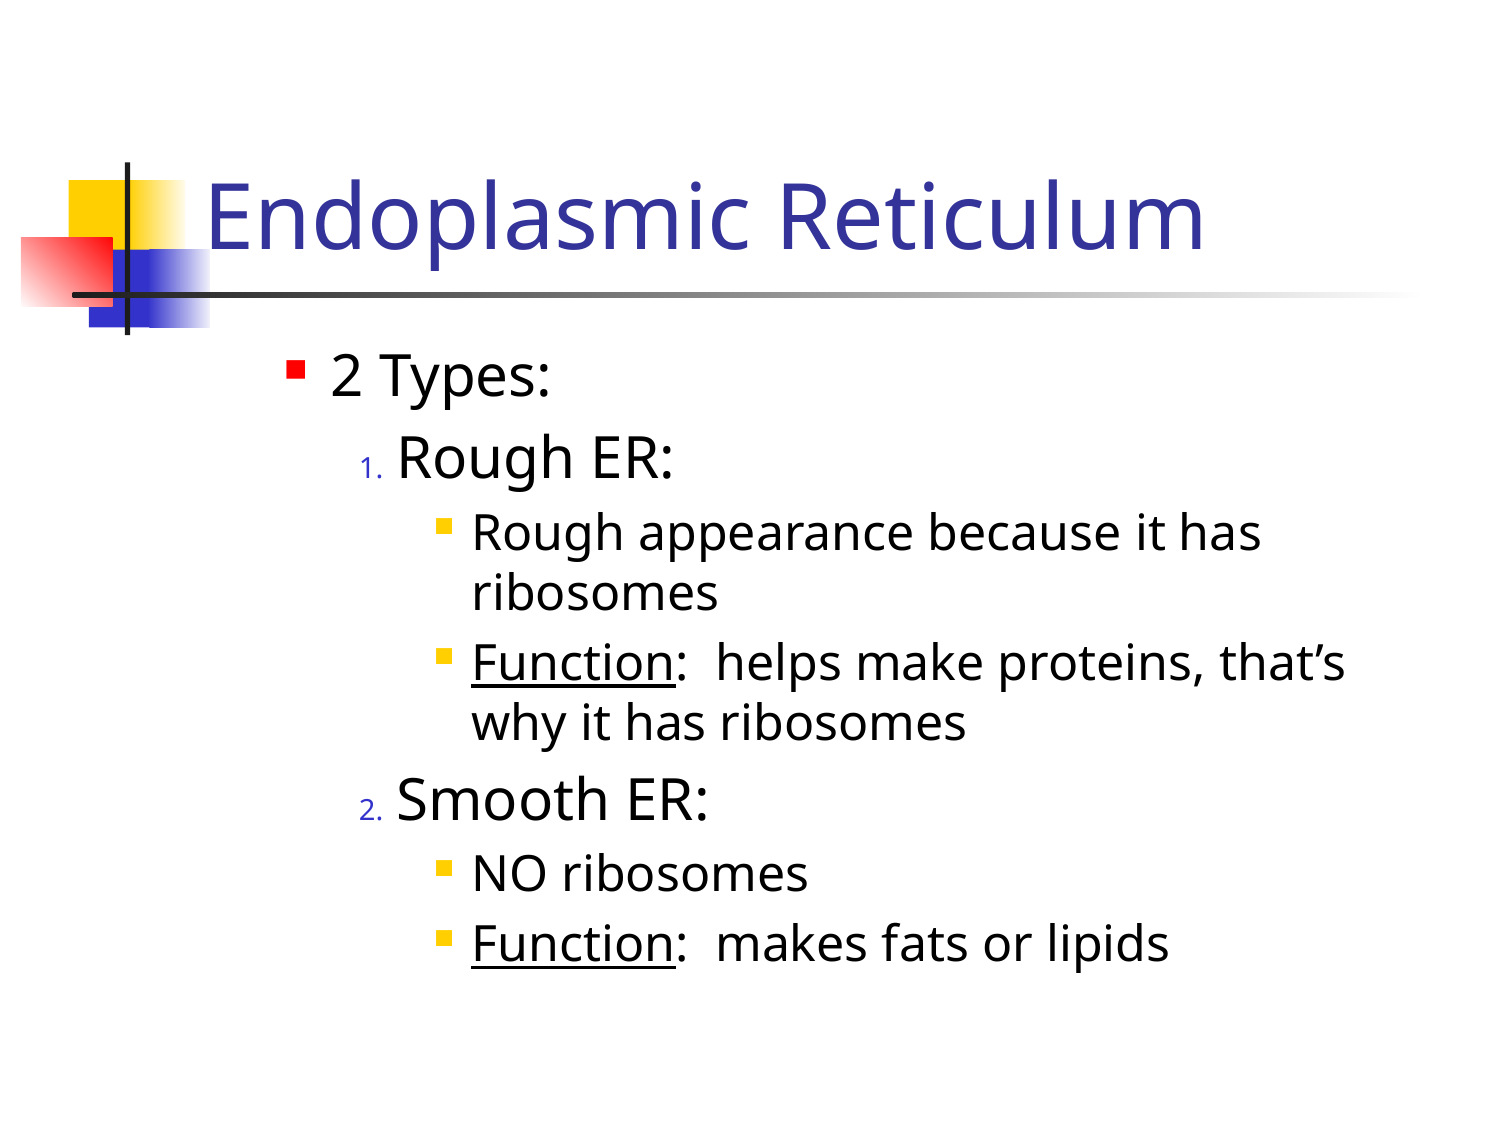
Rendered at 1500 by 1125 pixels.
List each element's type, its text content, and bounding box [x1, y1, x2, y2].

list 2 Types: Rough ER: Rough appearance because it has ribosomes Function: helps make proteins, that’s why it has ribosomes Smooth ER: NO ribosomes Function: makes fats or lipids [193, 330, 1470, 1007]
title Endoplasmic Reticulum [188, 34, 1468, 276]
